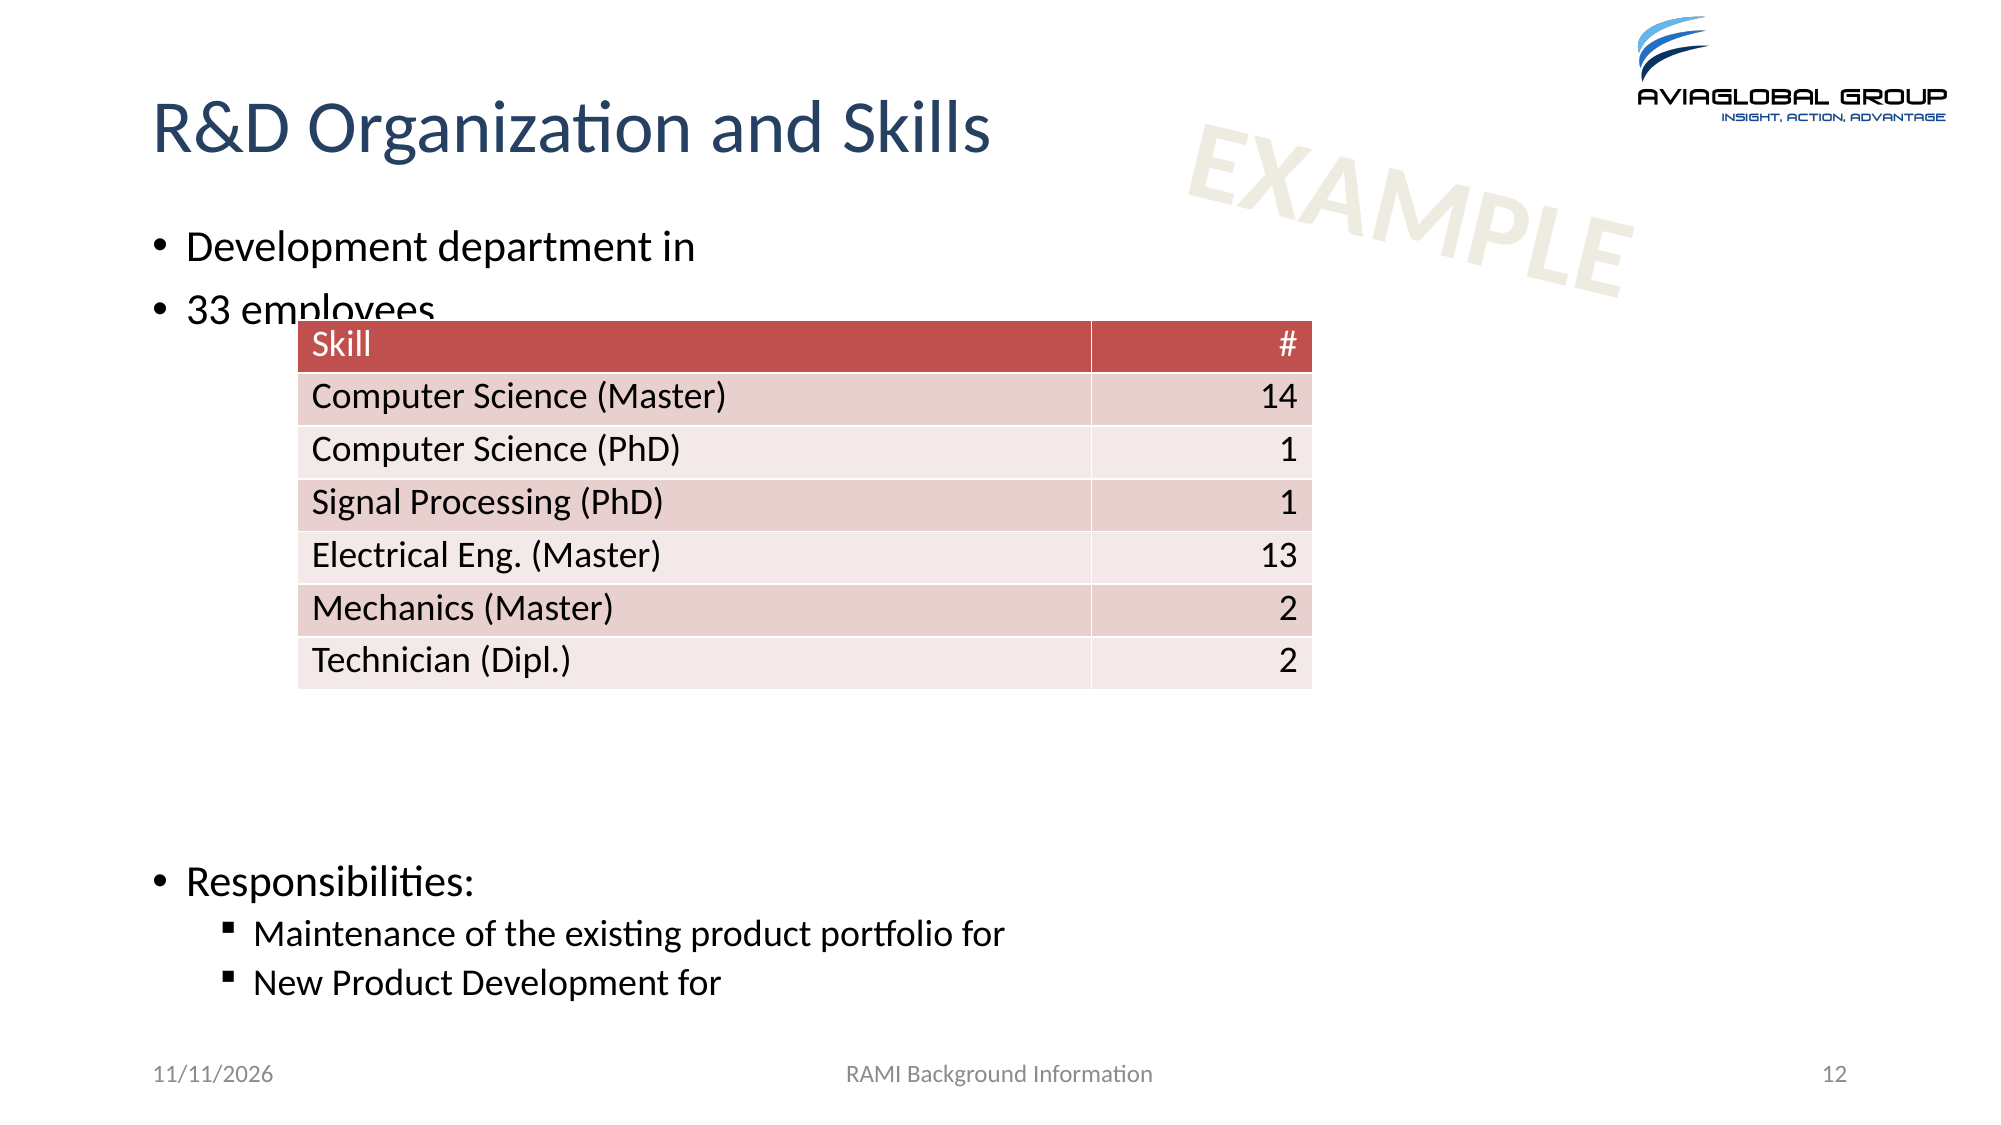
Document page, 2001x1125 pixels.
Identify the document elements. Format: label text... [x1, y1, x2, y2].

list Development department in 33 employees Responsibilities: Maintenance of the existing product portfolio for New Product Development for [137, 215, 1863, 1014]
table_cell 14 [1092, 374, 1312, 425]
table_cell Signal Processing (PhD) [298, 480, 1091, 531]
footer RAMI Background Information [662, 1042, 1338, 1103]
table_cell 2 [1092, 585, 1312, 636]
table_header Skill [298, 321, 1091, 372]
table_cell Technician (Dipl.) [298, 638, 1091, 689]
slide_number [137, 1042, 588, 1103]
table_cell Electrical Eng. (Master) [298, 532, 1091, 583]
title R&D Organization and Skills [137, 64, 1618, 193]
picture [1622, 4, 1965, 132]
table_cell Mechanics (Master) [298, 585, 1091, 636]
table_cell Computer Science (PhD) [298, 427, 1091, 478]
table_header # [1092, 321, 1312, 372]
table_cell Computer Science (Master) [298, 374, 1091, 425]
table_cell 2 [1092, 638, 1312, 689]
table_cell 1 [1092, 427, 1312, 478]
text_box EXAMPLE [1160, 73, 1665, 333]
table_cell 1 [1092, 480, 1312, 531]
slide_number 12 [1412, 1042, 1863, 1103]
table_cell 13 [1092, 532, 1312, 583]
